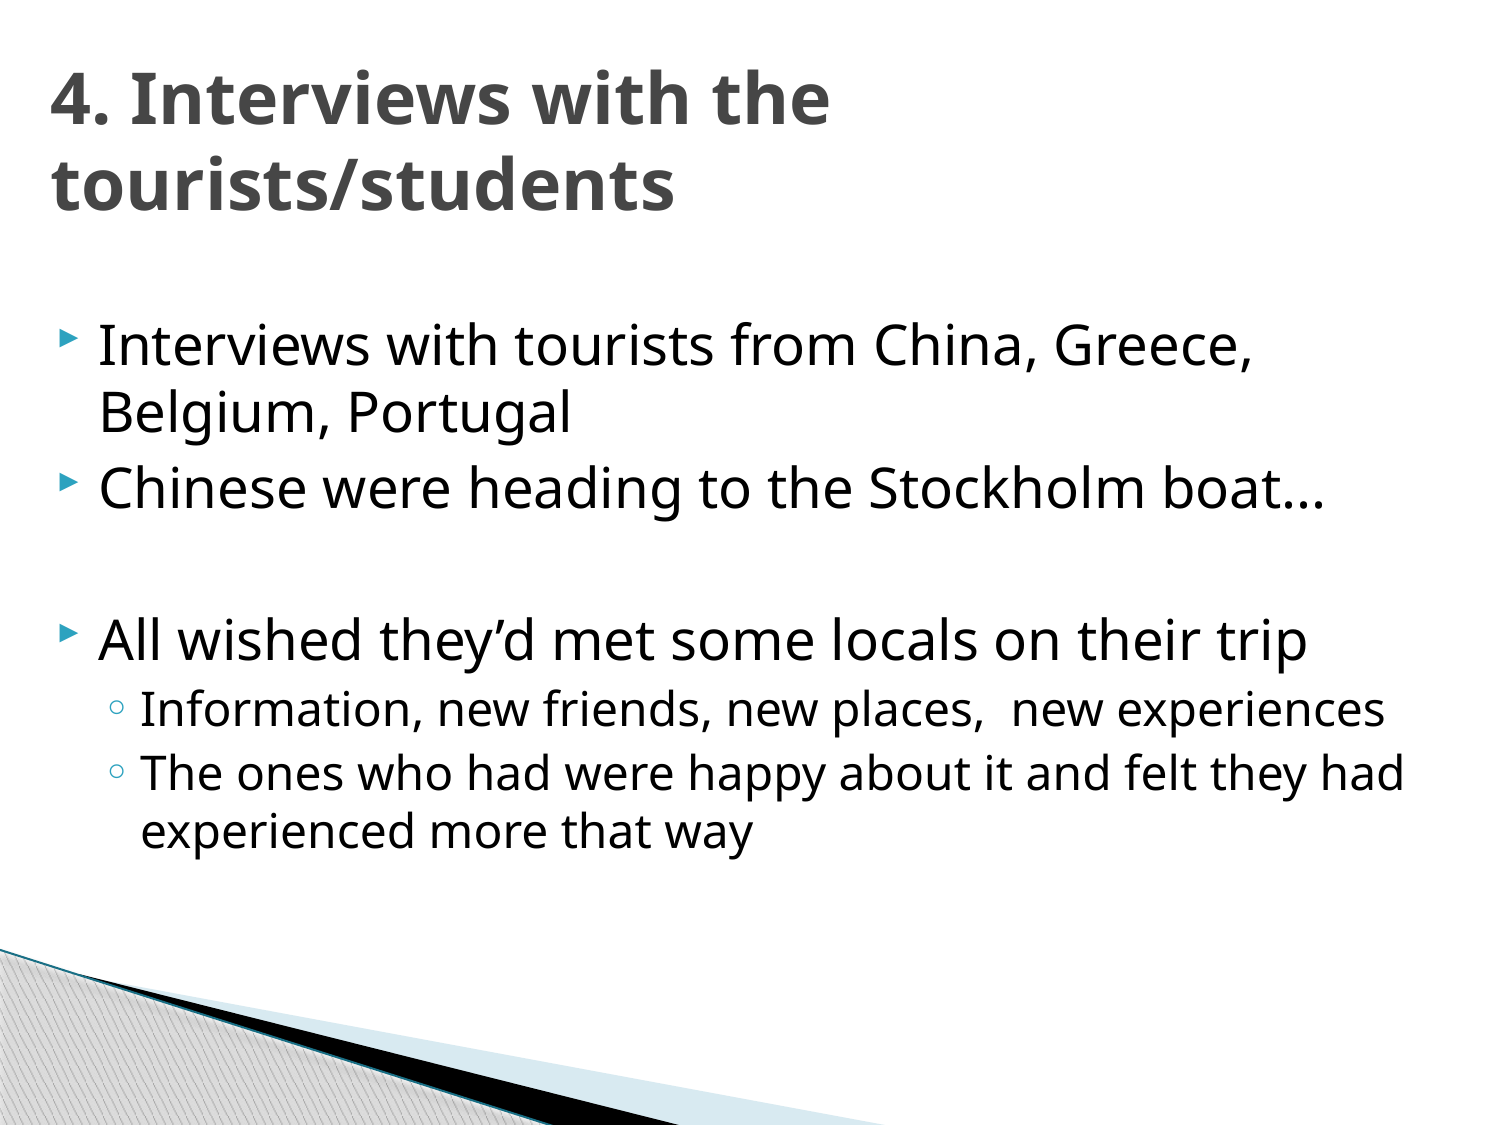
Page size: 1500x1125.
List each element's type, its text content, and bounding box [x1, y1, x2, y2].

title 4. Interviews with the tourists/students [35, 45, 1465, 233]
list Interviews with tourists from China, Greece, Belgium, Portugal Chinese were heading to the Stockholm boat... All wished they’d met some locals on their trip Information, new friends, new places, new experiences The ones who had were happy about it and felt they had experienced more that way [23, 301, 1465, 914]
